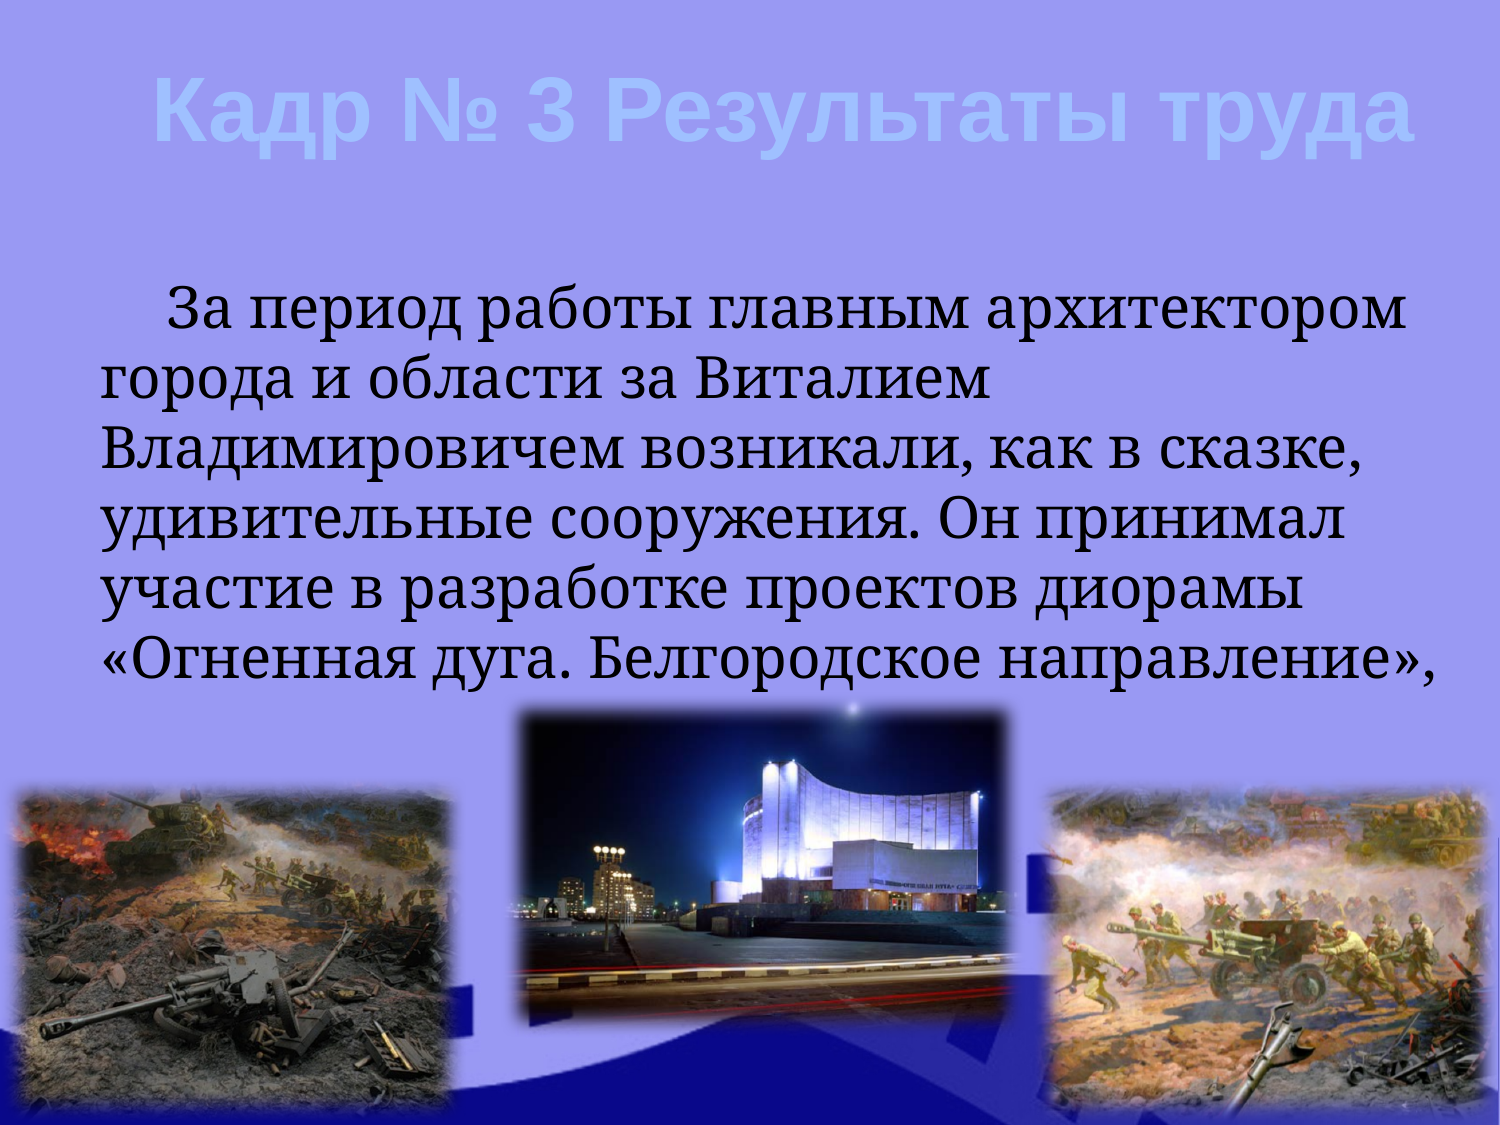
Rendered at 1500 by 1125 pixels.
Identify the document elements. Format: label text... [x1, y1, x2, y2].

picture [0, 0, 1500, 1125]
text_box Кадр № 3 Результаты труда [29, 42, 1500, 168]
list За период работы главным архитектором города и области за Виталием Владимировичем возникали, как в сказке, удивительные сооружения. Он принимал участие в разработке проектов диорамы «Огненная дуга. Белгородское направление», [29, 262, 1471, 1006]
